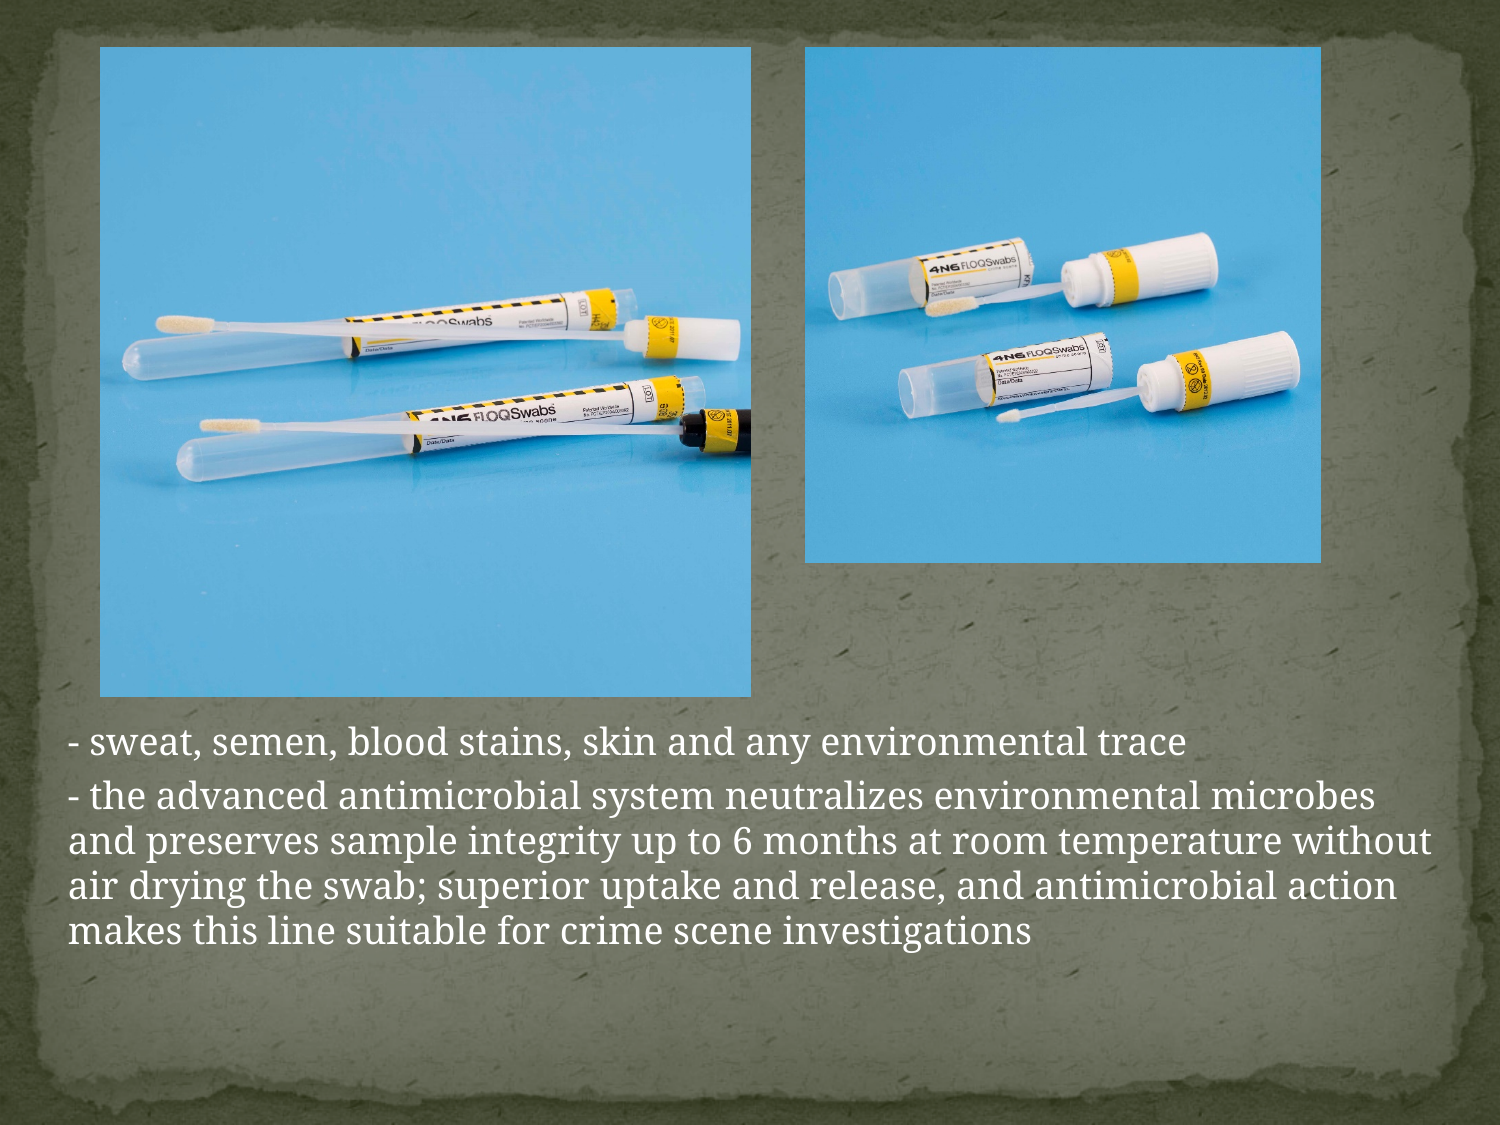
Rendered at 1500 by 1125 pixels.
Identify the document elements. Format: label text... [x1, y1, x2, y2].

picture [805, 47, 1321, 563]
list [103, 50, 750, 696]
text_box - the advanced antimicrobial system neutralizes environmental microbes and preserves sample integrity up to 6 months at room temperature without air drying the swab; superior uptake and release, and antimicrobial action makes this line suitable for crime scene investigations [53, 764, 1459, 960]
text_box - sweat, semen, blood stains, skin and any environmental trace [53, 710, 1343, 764]
